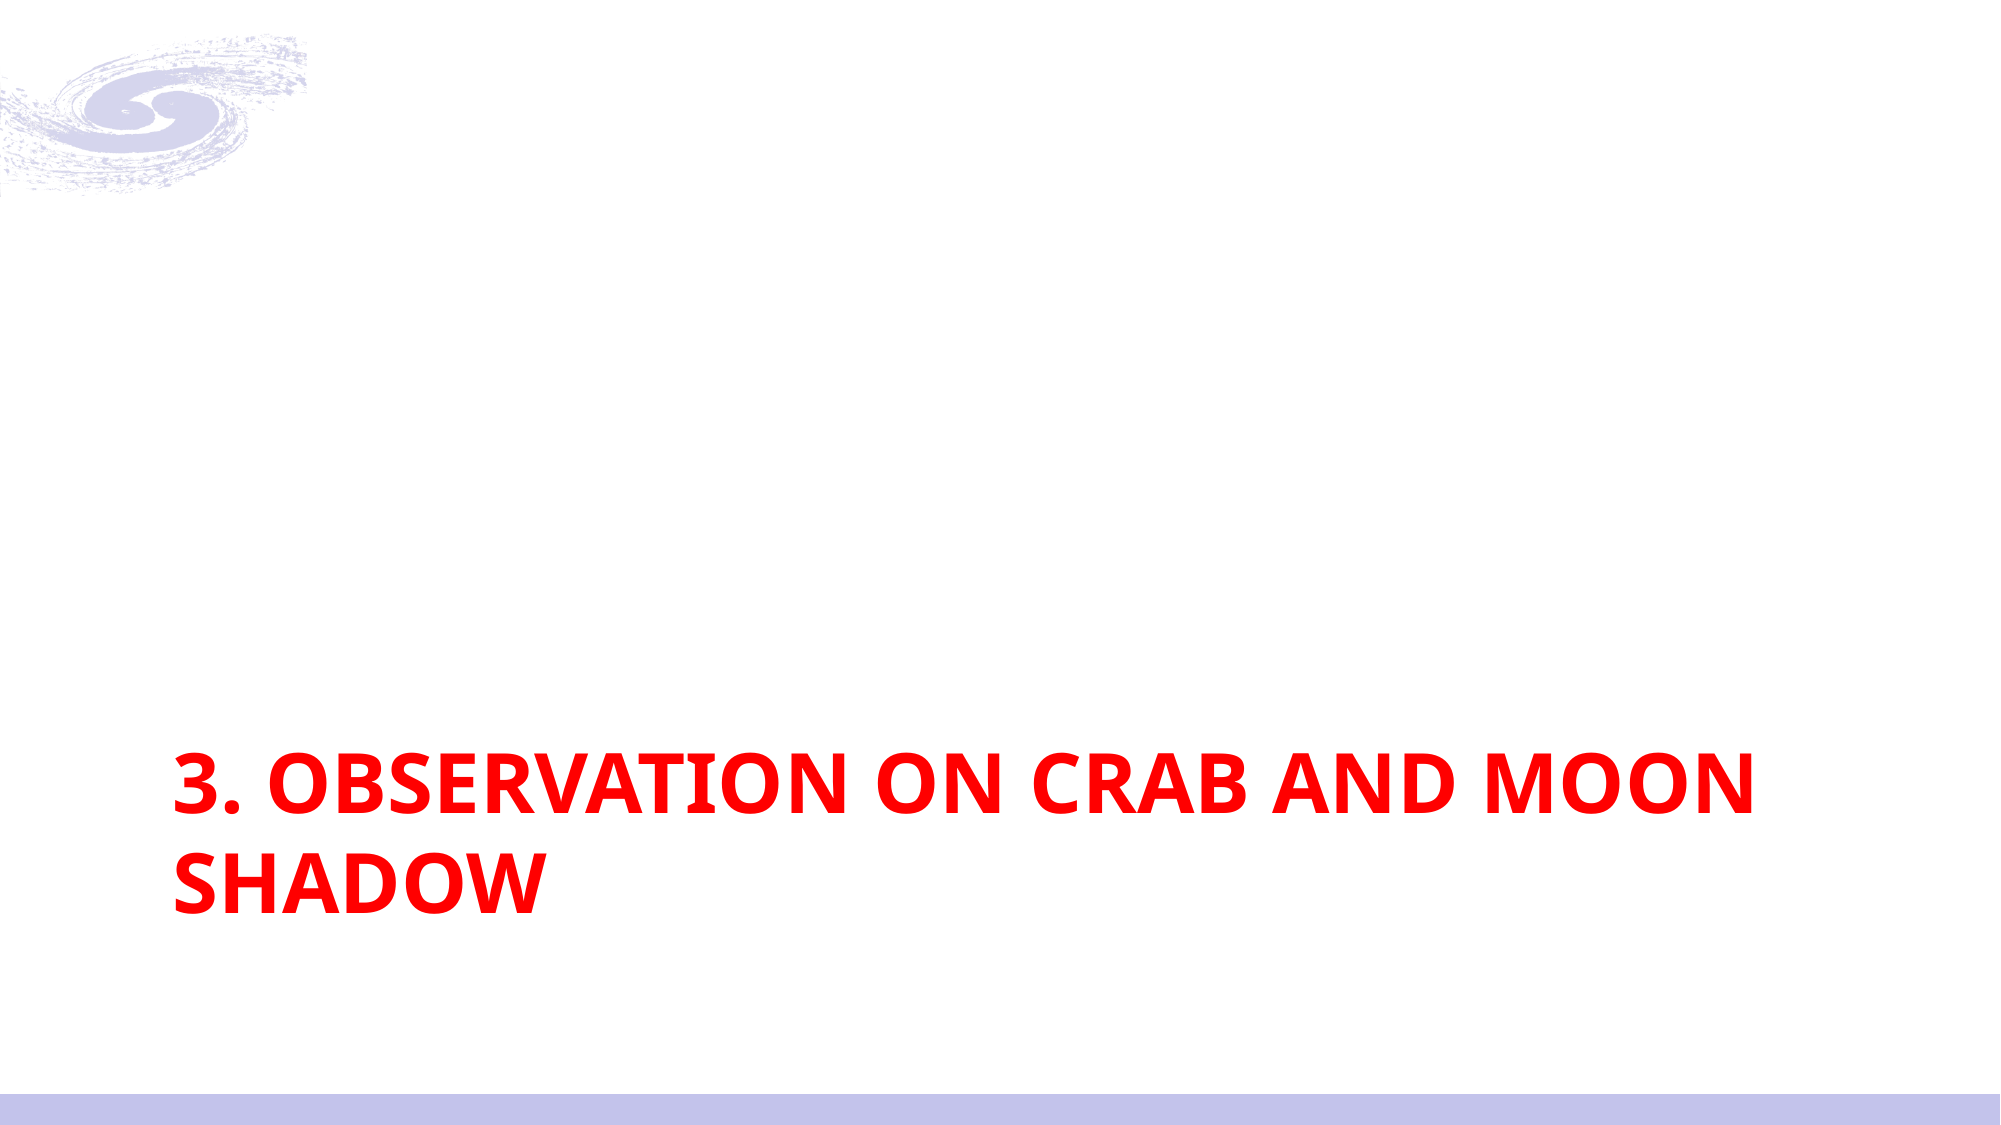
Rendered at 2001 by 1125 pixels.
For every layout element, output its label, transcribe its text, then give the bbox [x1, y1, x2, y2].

picture [0, 27, 307, 197]
title 3. Observation on Crab and Moon shadow [157, 722, 1859, 947]
